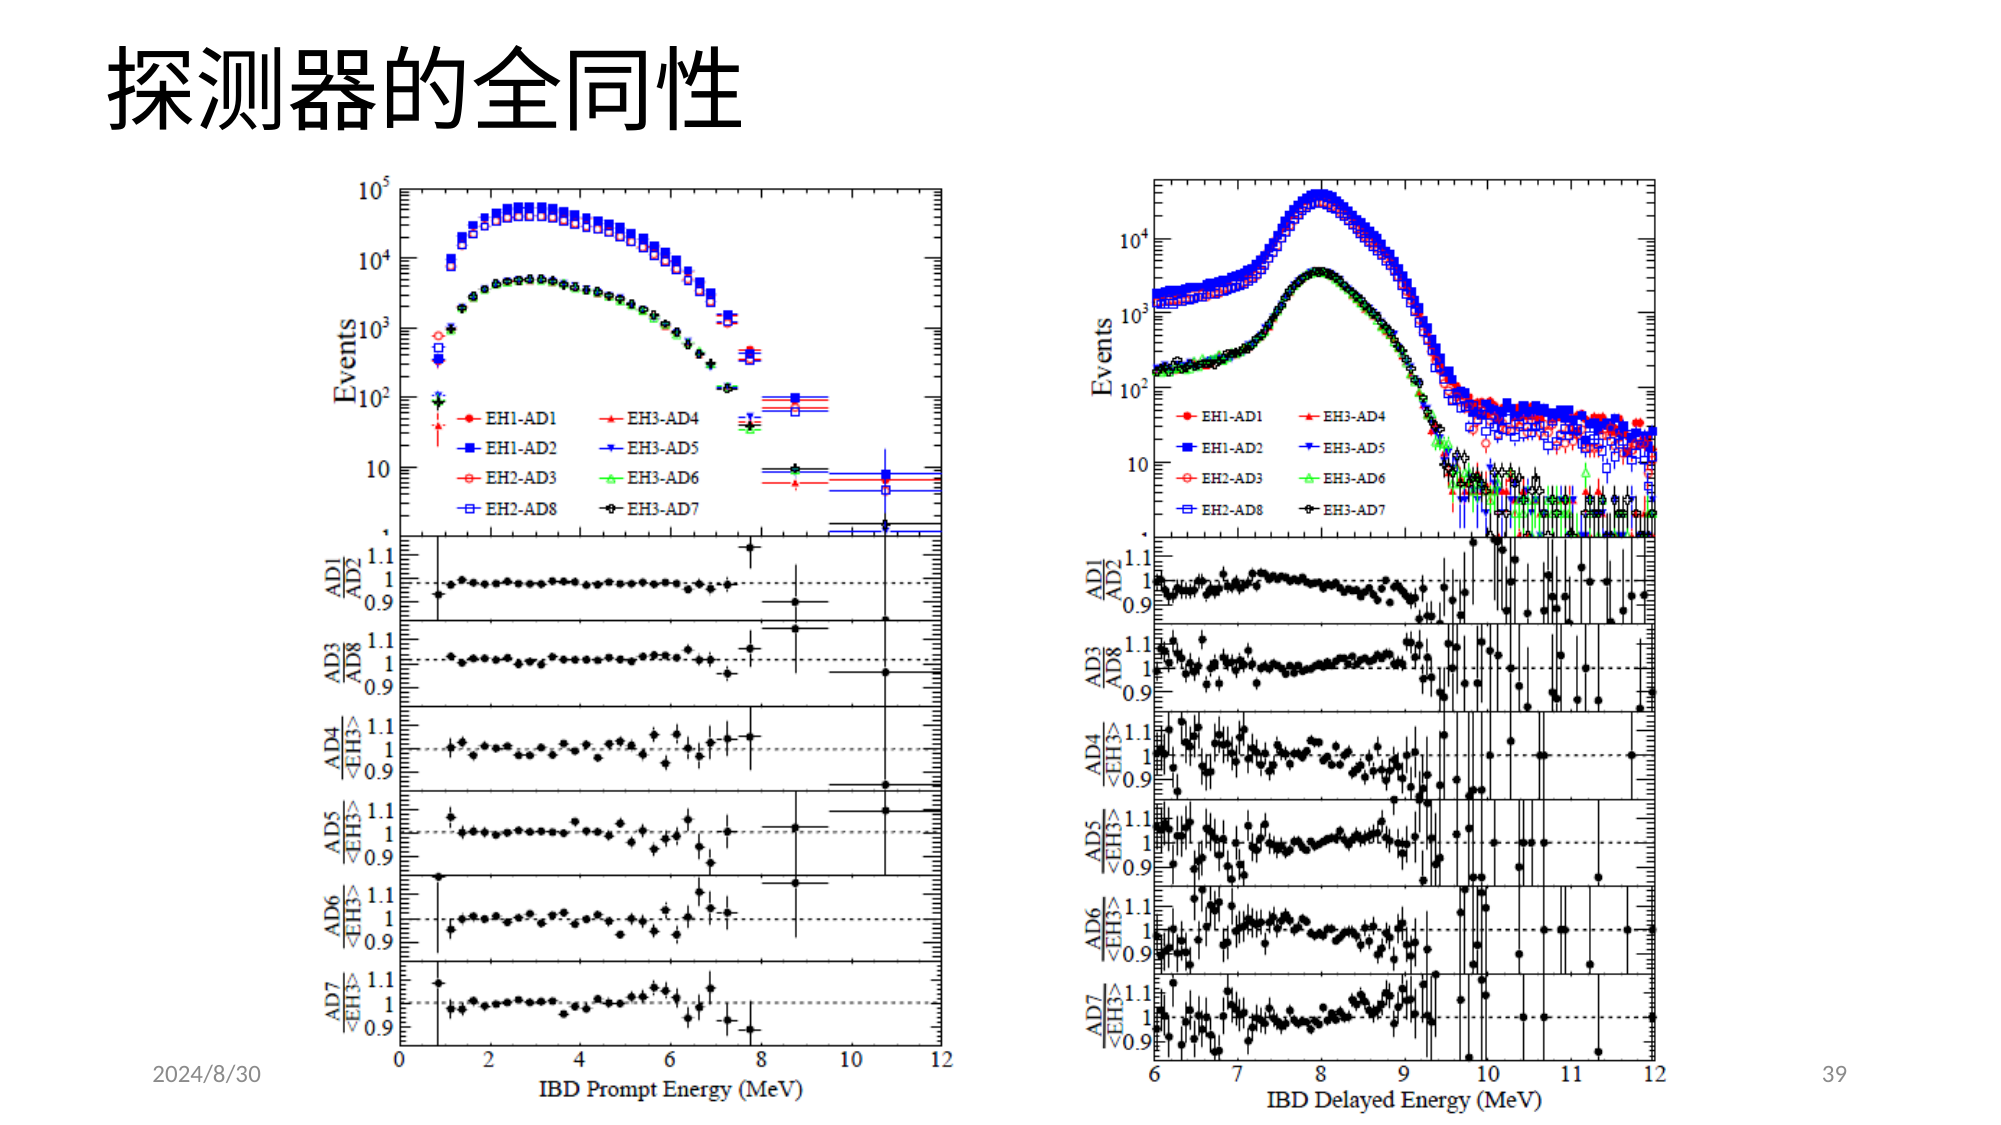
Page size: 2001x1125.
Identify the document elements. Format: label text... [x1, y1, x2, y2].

picture [284, 162, 980, 1125]
picture [1034, 162, 1676, 1125]
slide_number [137, 1042, 284, 1103]
slide_number 39 [1676, 1042, 1863, 1103]
title 探测器的全同性 [89, 0, 1383, 203]
